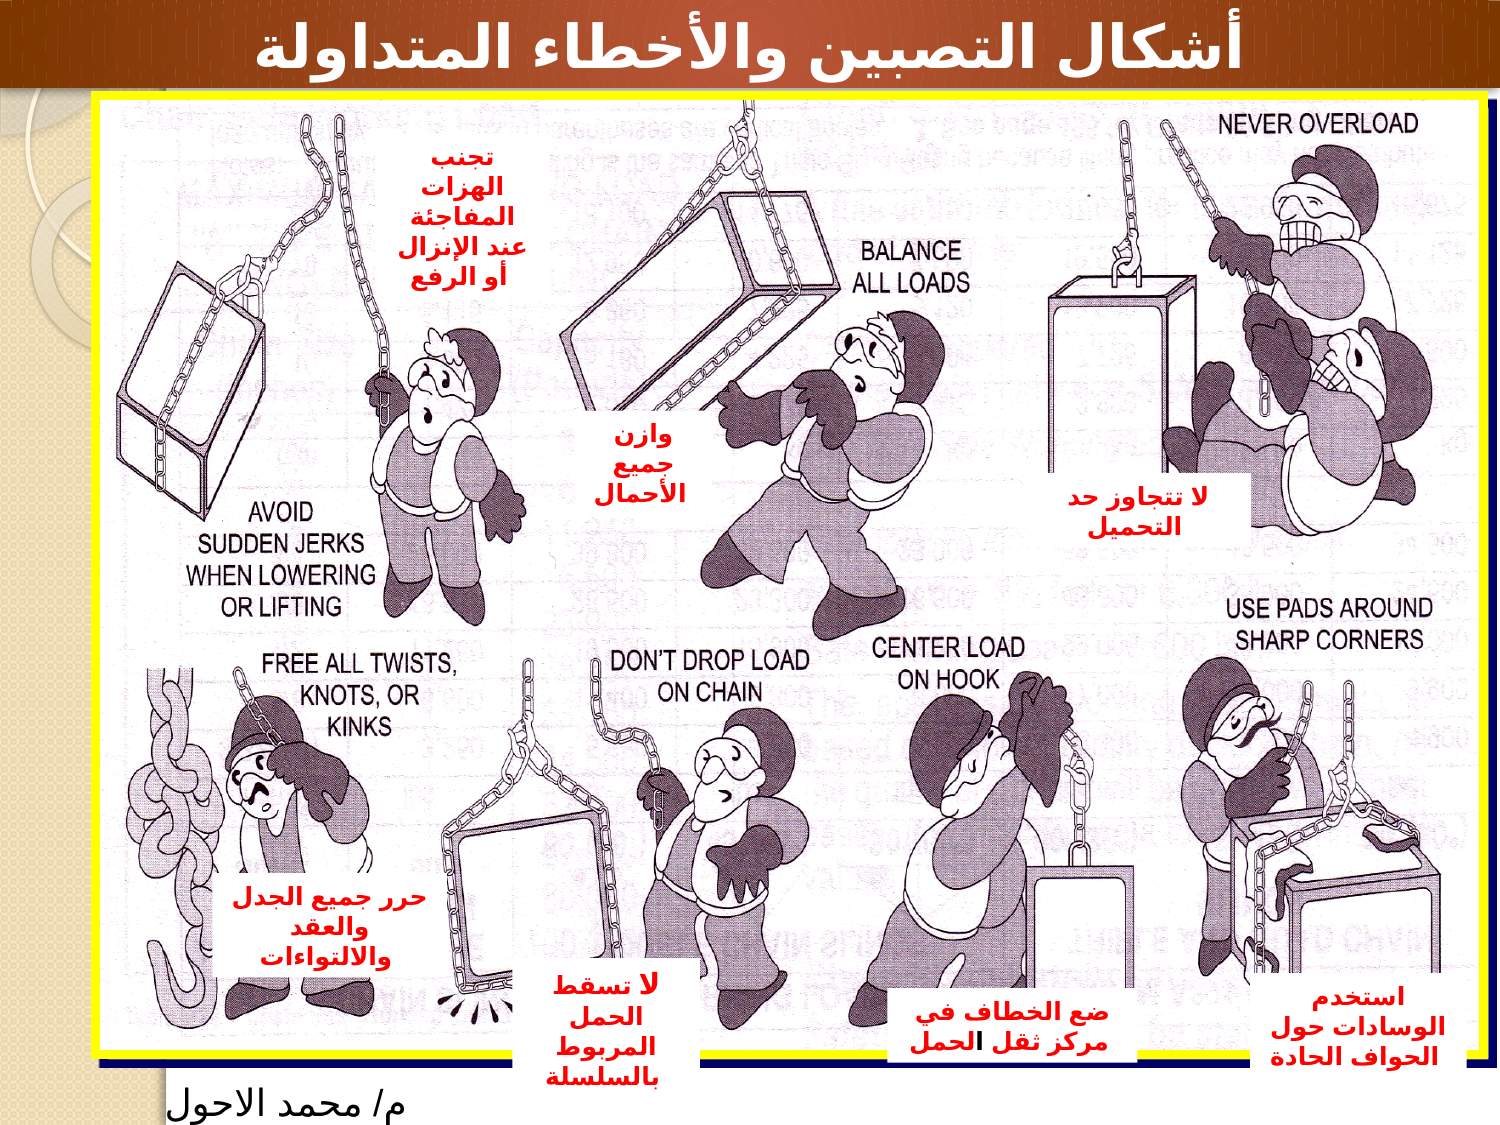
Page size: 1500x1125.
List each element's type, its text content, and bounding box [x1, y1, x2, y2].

picture [99, 99, 1480, 1051]
text_box م/ محمد الاحول [149, 1071, 422, 1125]
text_box أشكال التصبين والأخطاء المتداولة [0, 0, 1500, 88]
text_box استخدم الوسادات حول الحواف الحادة [1250, 1062, 1467, 1078]
text_box لا تسقط الحمل المربوط بالسلسلة [512, 1062, 700, 1098]
